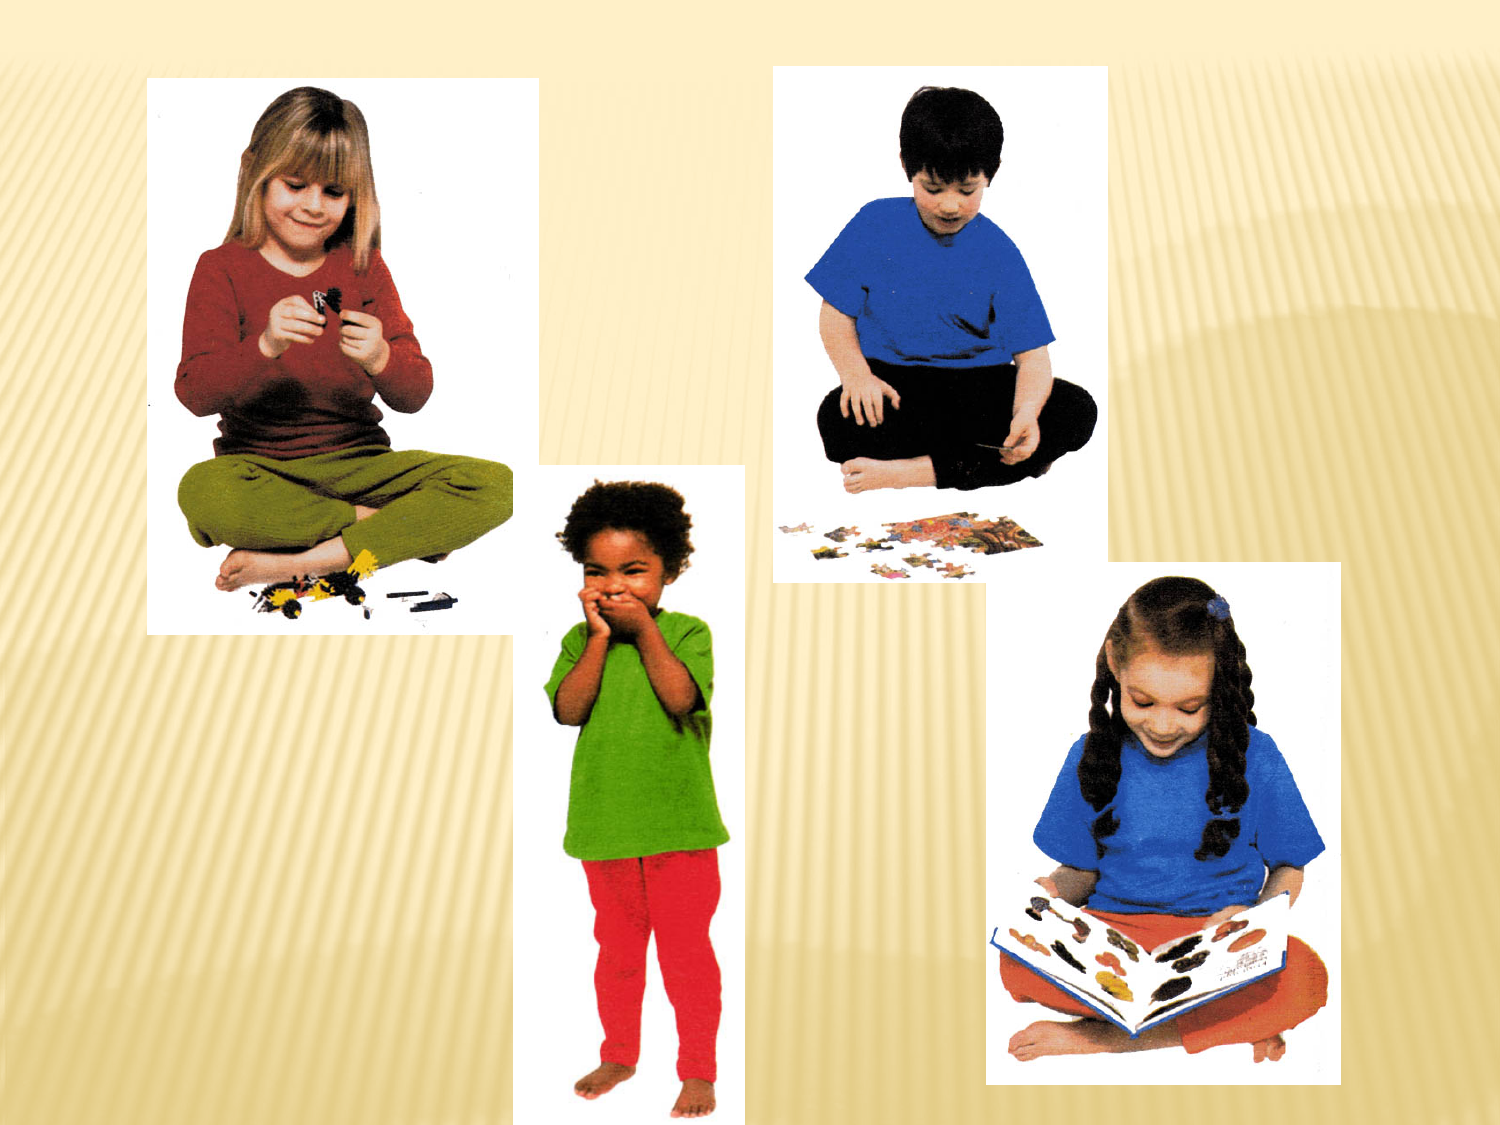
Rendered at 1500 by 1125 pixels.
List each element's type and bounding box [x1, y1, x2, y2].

picture [773, 65, 1341, 1085]
picture [147, 77, 745, 1125]
